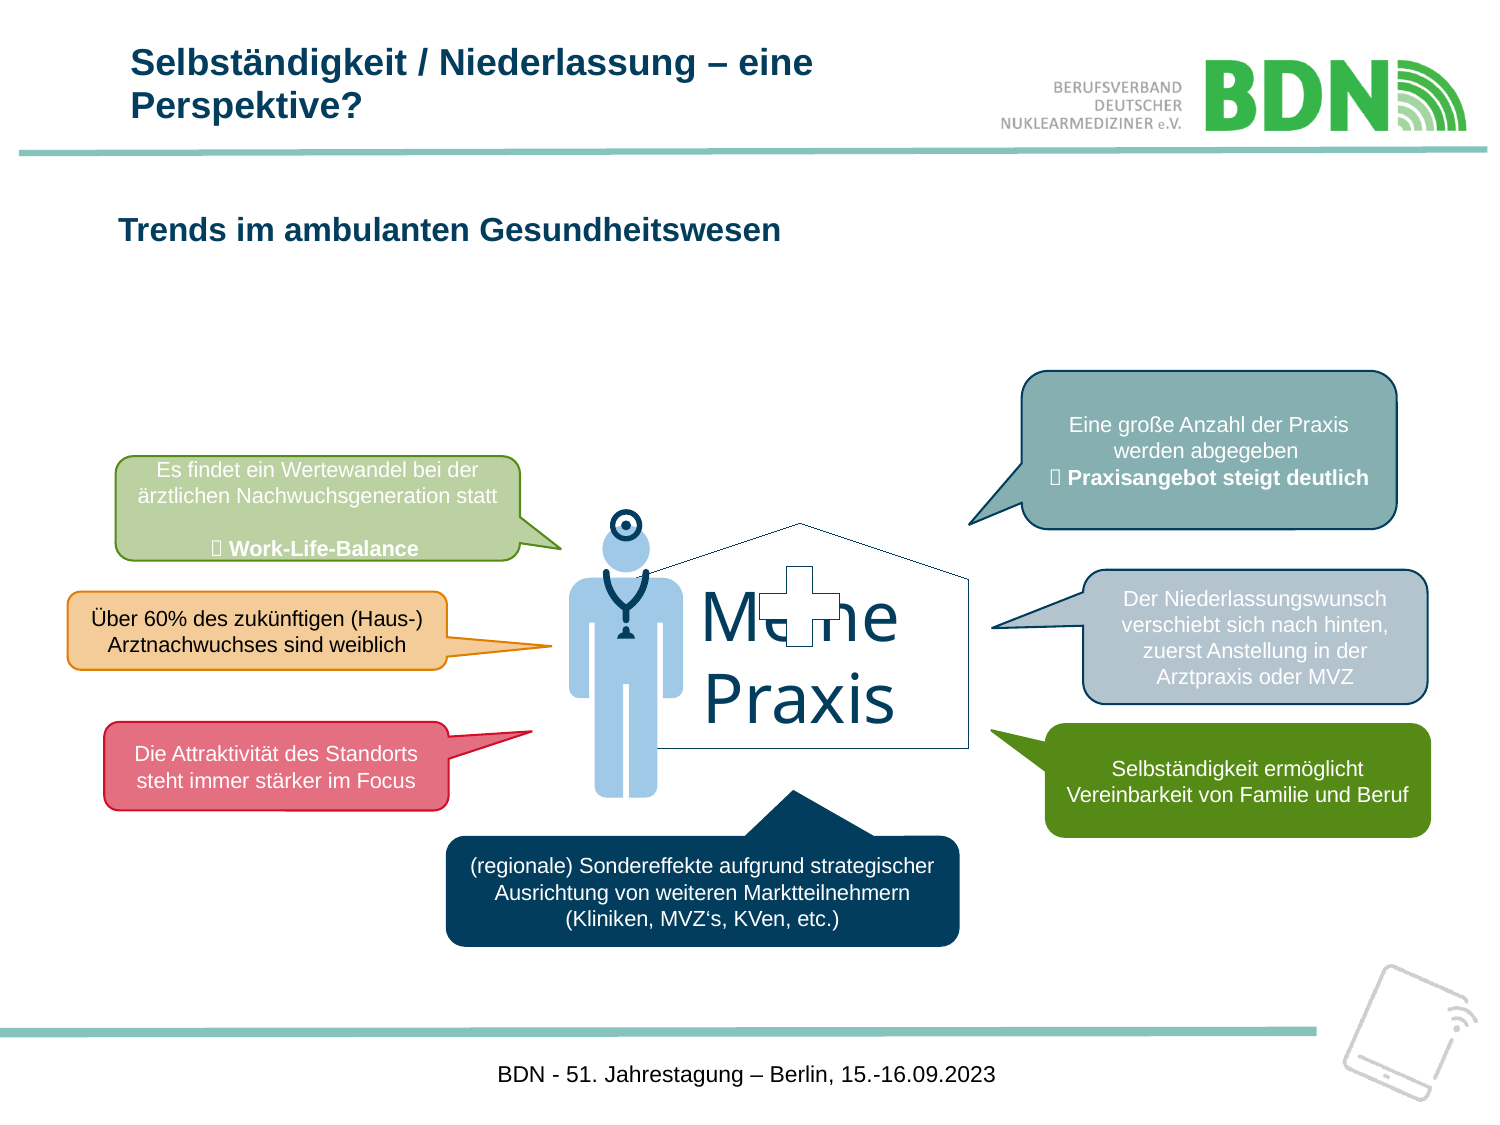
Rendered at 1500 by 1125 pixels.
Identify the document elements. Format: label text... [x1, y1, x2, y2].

picture [1011, 54, 1469, 134]
list Trends im ambulanten Gesundheitswesen [103, 200, 1450, 244]
text_box Die Attraktivität des Standorts steht immer stärker im Focus [103, 720, 533, 812]
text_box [684, 523, 969, 749]
title Selbständigkeit / Niederlassung – eine Perspektive? [115, 34, 1011, 161]
text_box Über 60% des zukünftigen (Haus-) Arztnachwuchses sind weiblich [66, 590, 553, 671]
text_box Eine große Anzahl der Praxis werden abgegeben  Praxisangebot steigt deutlich [968, 369, 1398, 531]
text_box Selbständigkeit ermöglicht Vereinbarkeit von Familie und Beruf [990, 723, 1432, 838]
text_box Der Niederlassungswunsch verschiebt sich nach hinten, zuerst Anstellung in der Arztpraxis oder MVZ [991, 568, 1429, 706]
text_box Es findet ein Wertewandel bei der ärztlichen Nachwuchsgeneration statt  Work-Life-Balance [114, 455, 562, 562]
text_box [103, 370, 1450, 891]
text_box (regionale) Sondereffekte aufgrund strategischer Ausrichtung von weiteren Marktteilnehmern (Kliniken, MVZ‘s, KVen, etc.) [445, 789, 960, 947]
picture [569, 509, 684, 798]
